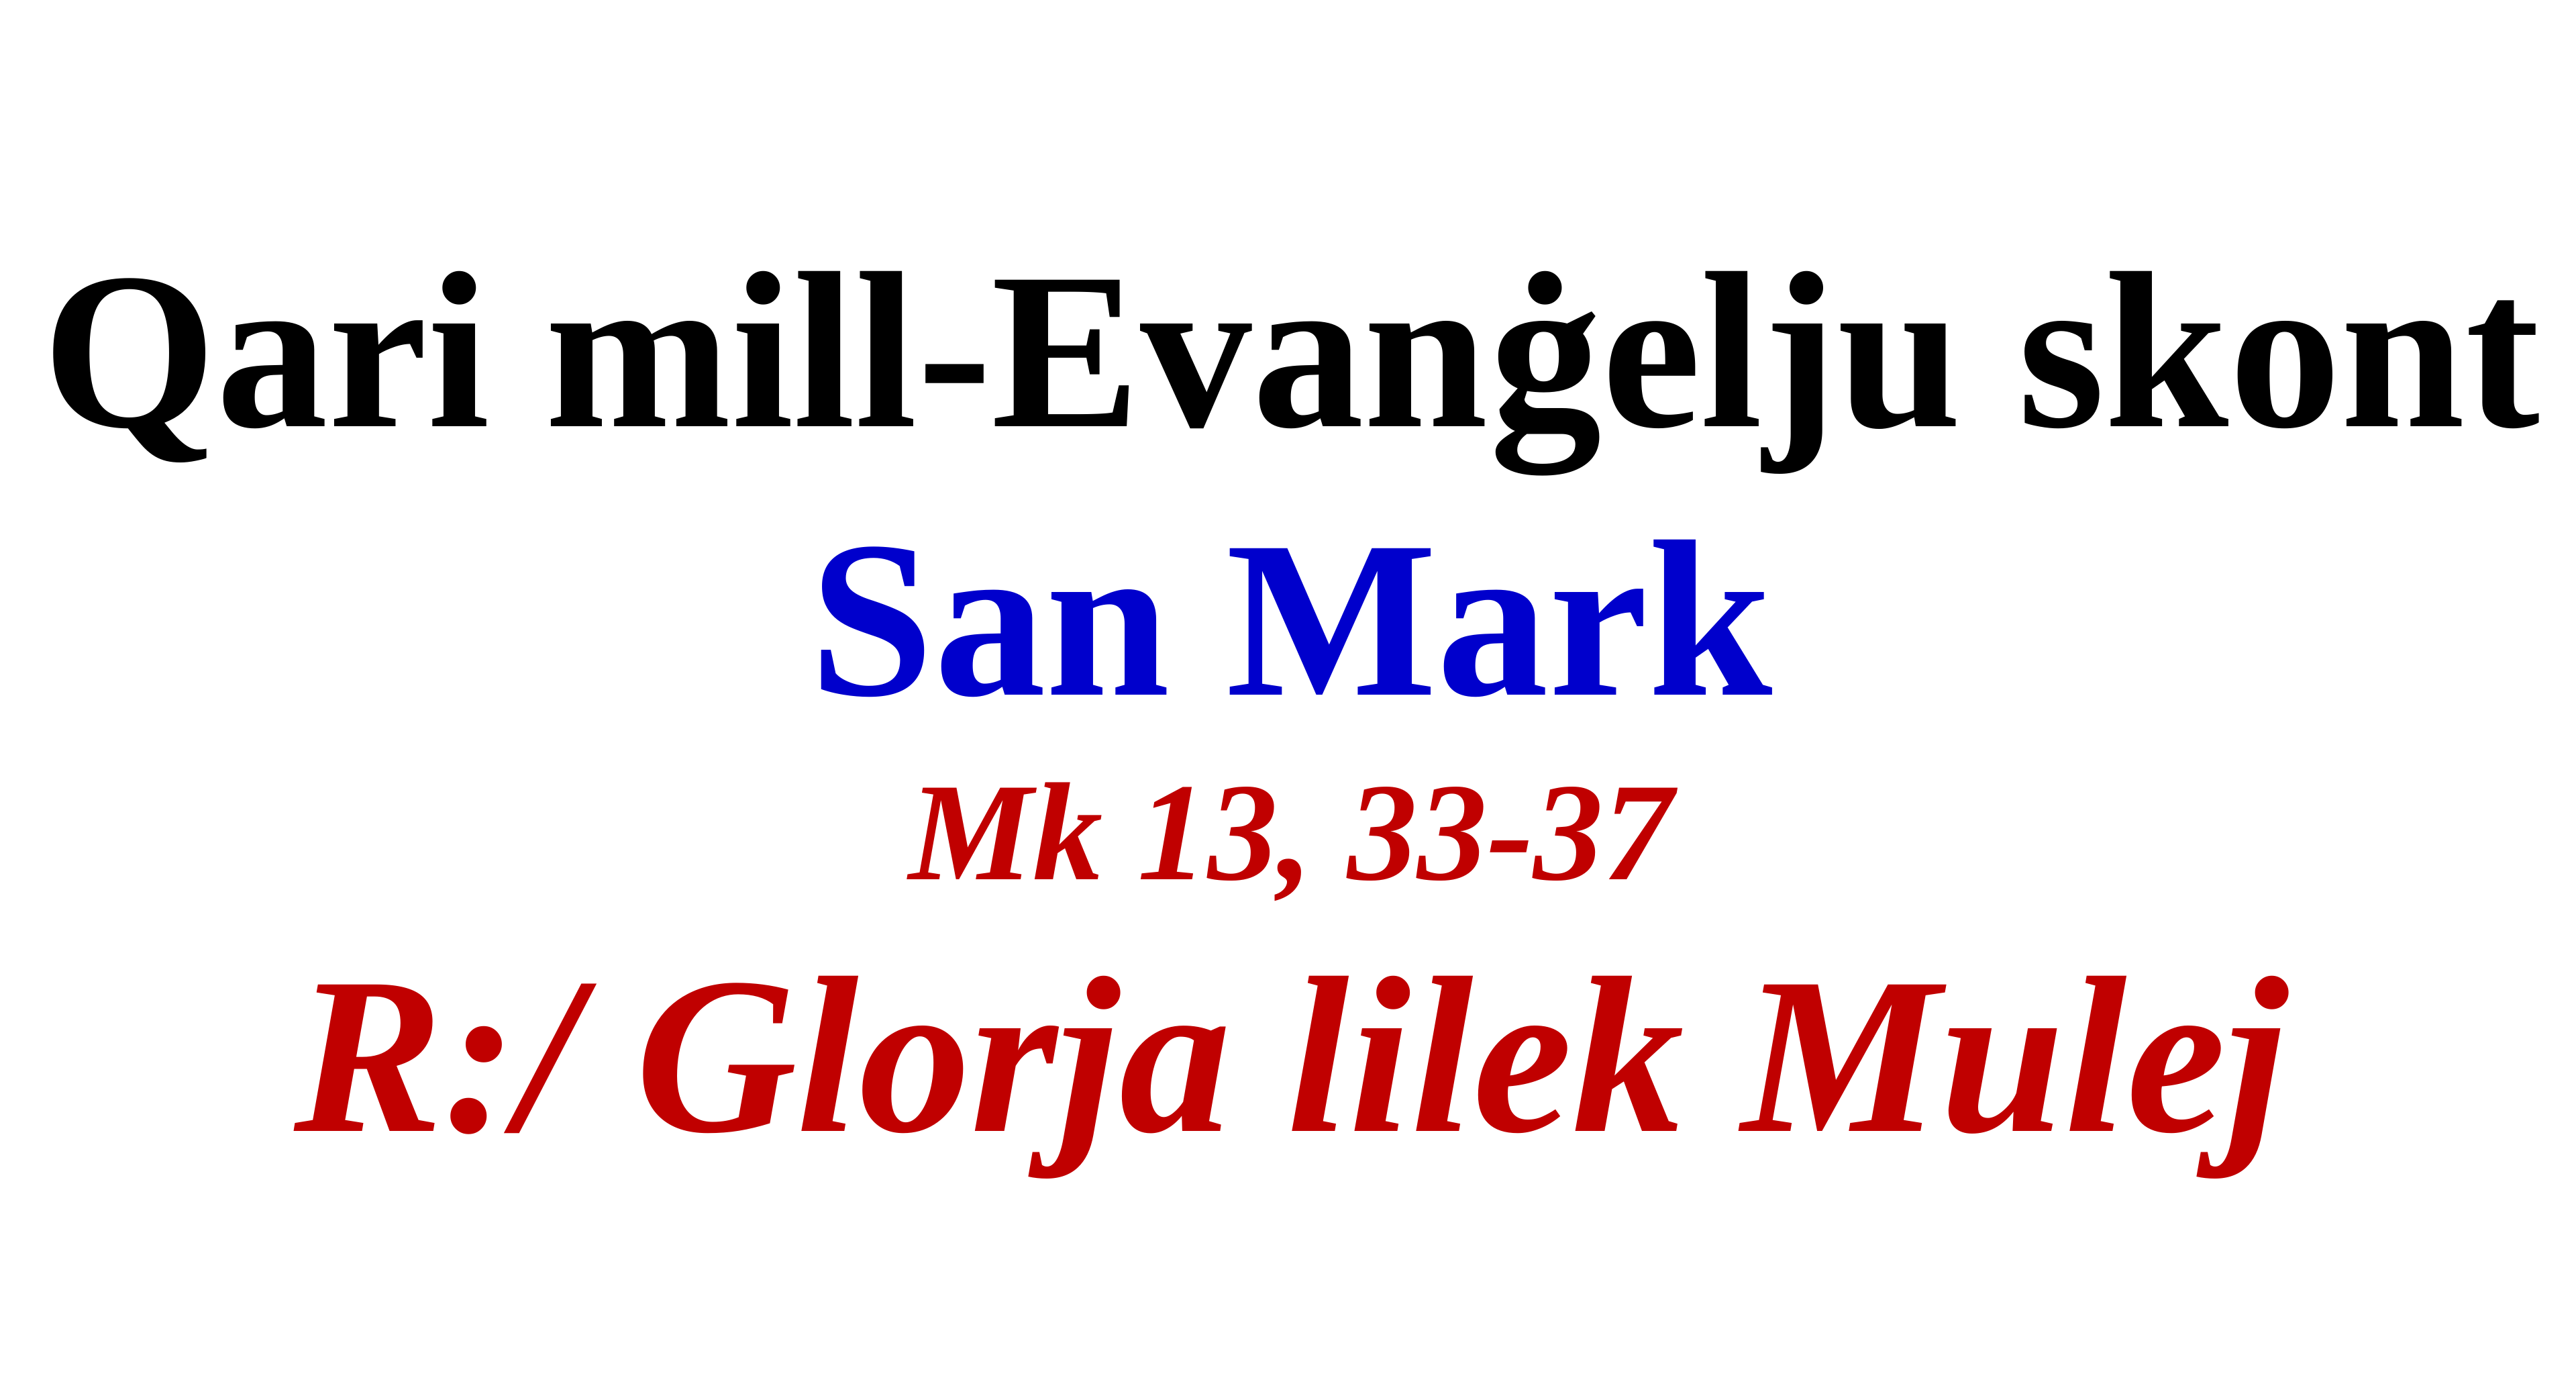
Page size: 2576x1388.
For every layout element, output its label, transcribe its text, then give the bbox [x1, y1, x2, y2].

text_box Qari mill-Evanġelju skont San Mark Mk 13, 33-37 R:/ Glorja lilek Mulej [18, 195, 2564, 1184]
